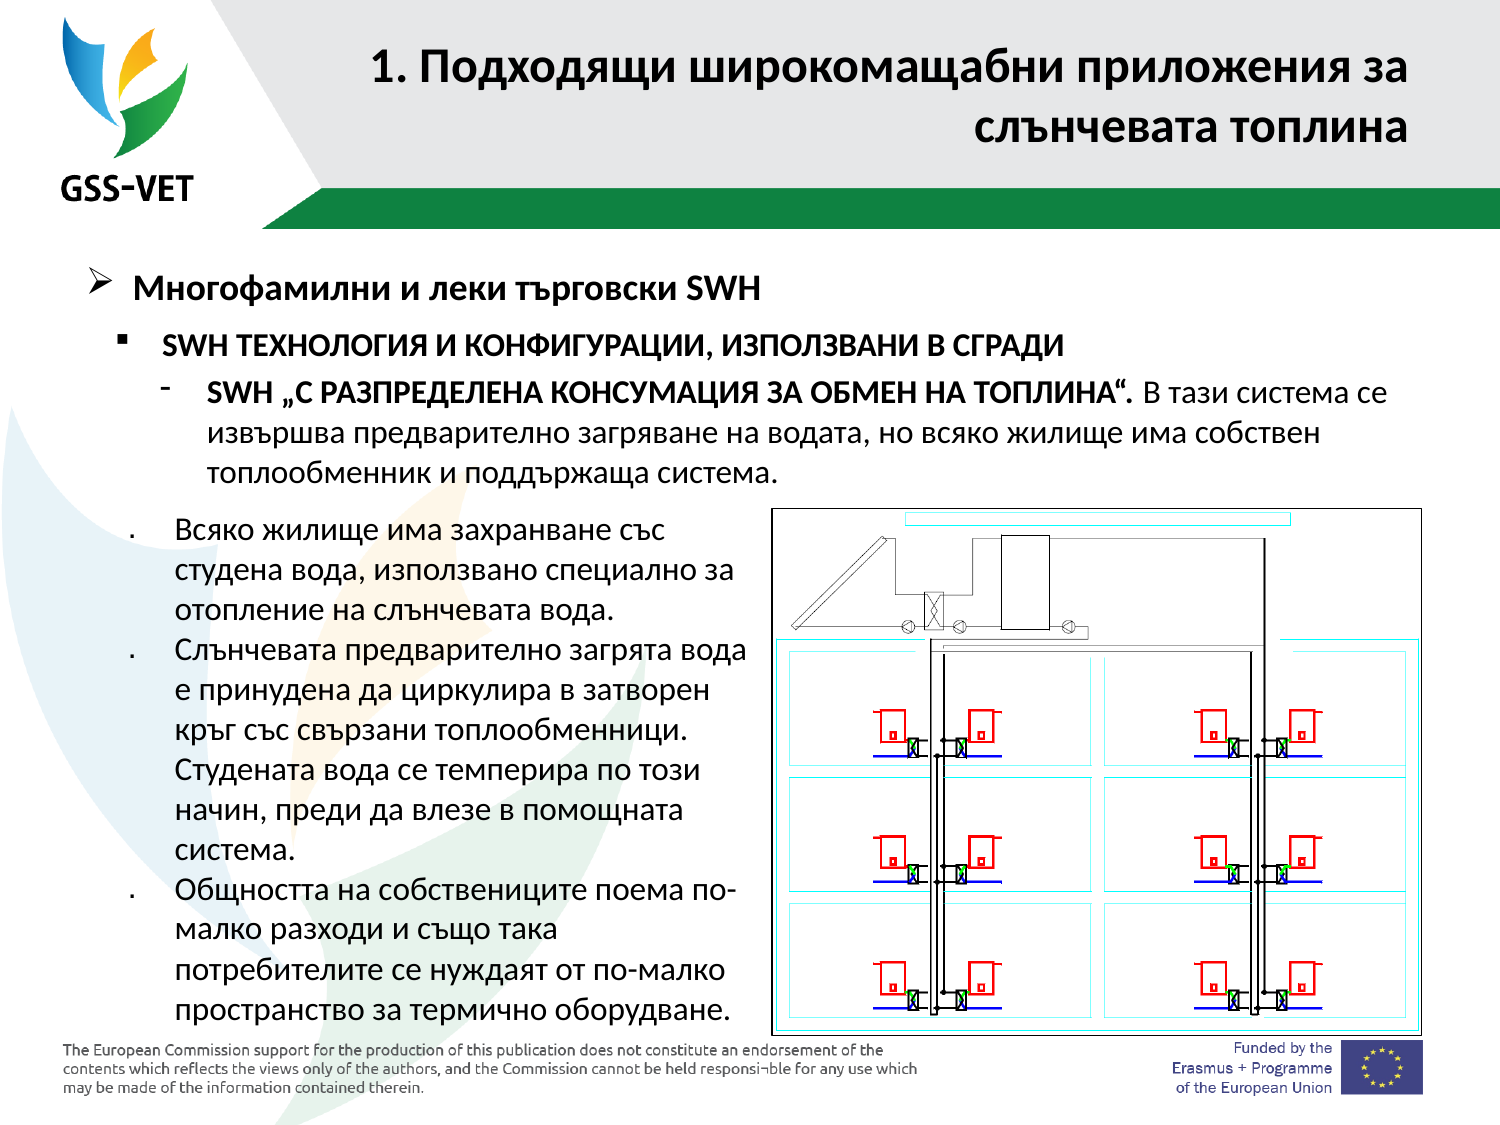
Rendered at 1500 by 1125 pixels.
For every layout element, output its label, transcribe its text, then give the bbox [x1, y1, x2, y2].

text_box Многофамилни и леки търговски SWH [71, 255, 904, 316]
text_box Всяко жилище има захранване със студена вода, използвано специално за отопление на слънчевата вода. Слънчевата предварително загрята вода е принудена да циркулира в затворен кръг със свързани топлообменници. Студената вода се темперира по този начин, преди да влезе в помощната система. Общността на собствениците поема по-малко разходи и също така потребителите се нуждаят от по-малко пространство за термично оборудване. [71, 500, 773, 1034]
text_box SWH ТЕХНОЛОГИЯ И КОНФИГУРАЦИИ, ИЗПОЛЗВАНИ В СГРАДИ [100, 315, 1353, 371]
picture [0, 0, 1500, 1125]
text_box SWH „С РАЗПРЕДЕЛЕНА КОНСУМАЦИЯ ЗА ОБМЕН НА ТОПЛИНА“. В тази система се извършва предварително загряване на водата, но всяко жилище има собствен топлообменник и поддържаща система. [145, 363, 1409, 498]
title 1. Подходящи широкомащабни приложения за слънчевата топлина [324, 0, 1425, 185]
